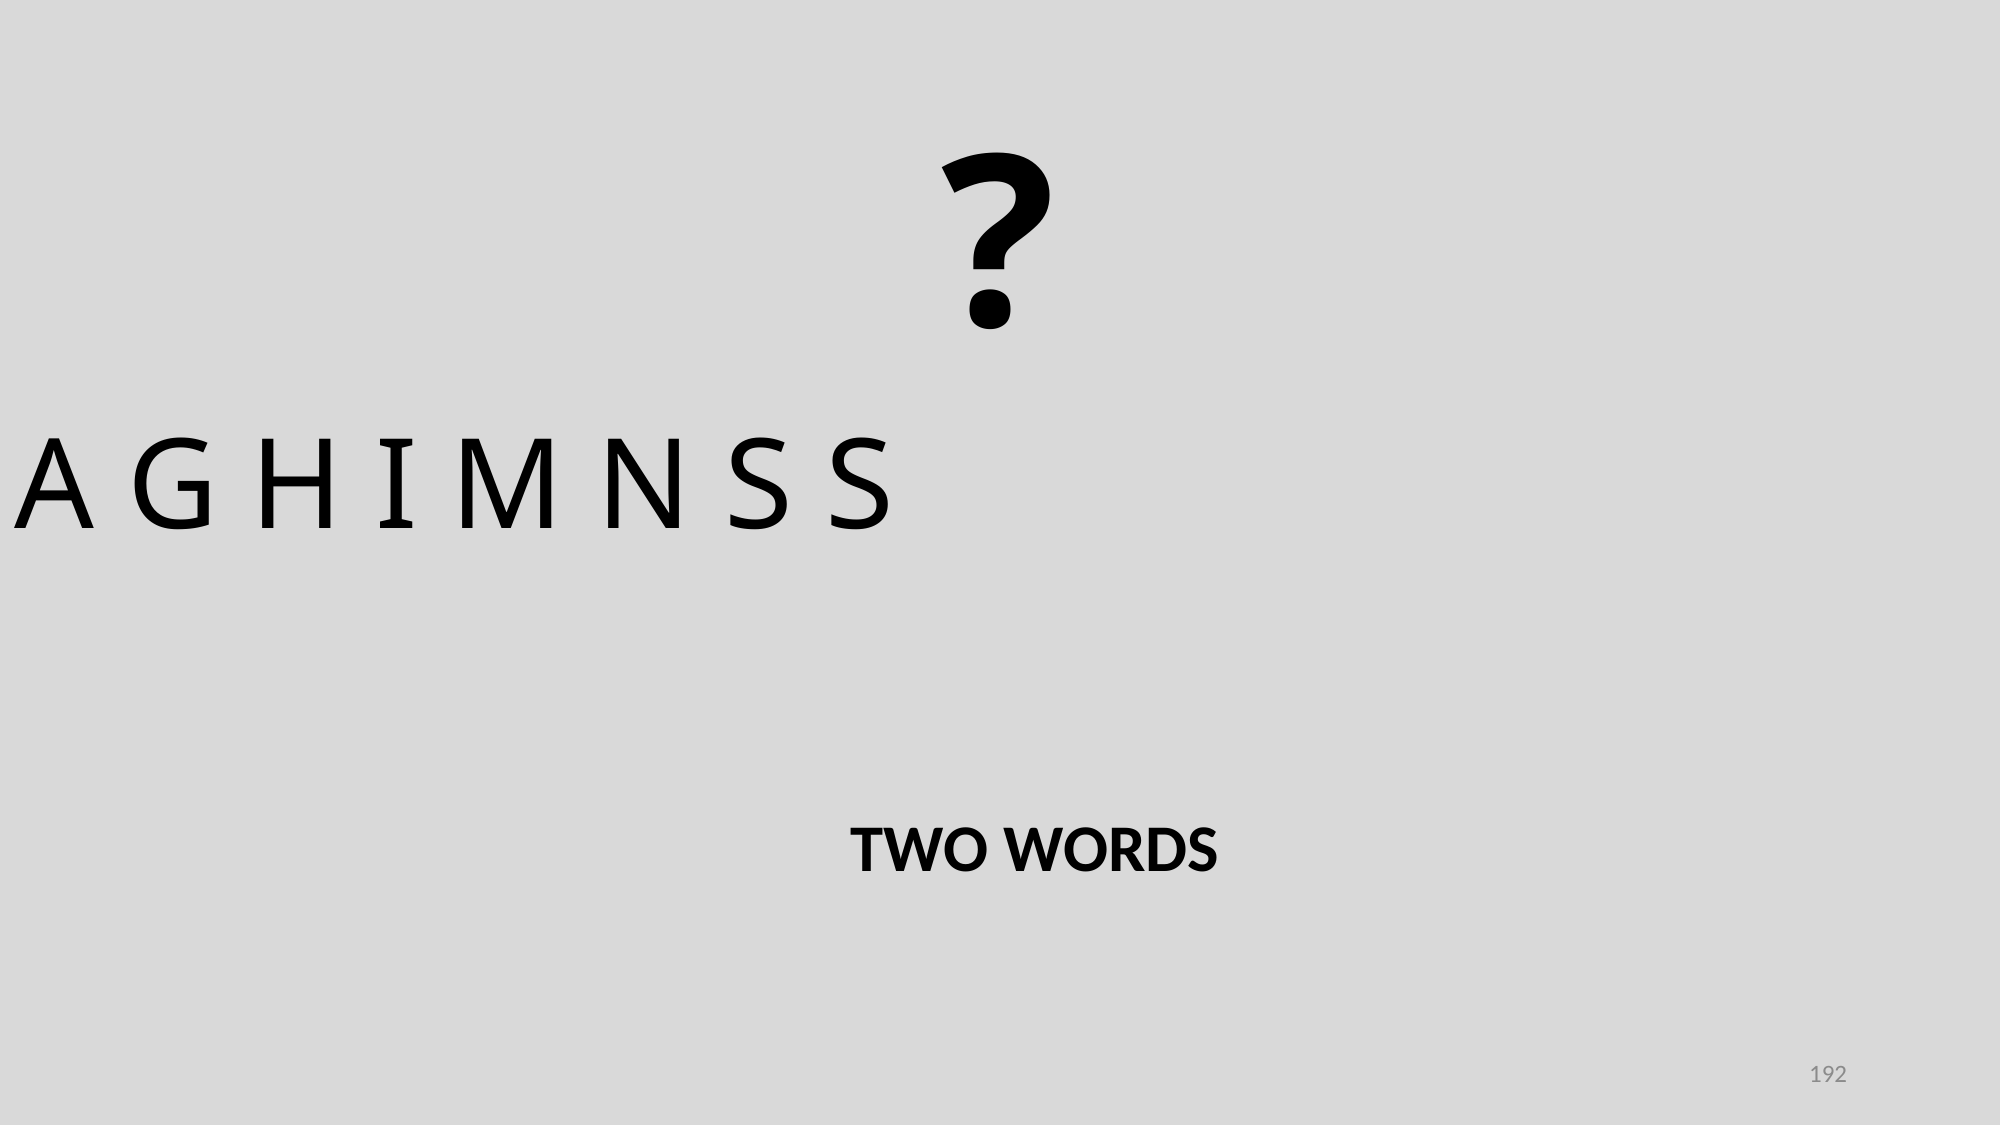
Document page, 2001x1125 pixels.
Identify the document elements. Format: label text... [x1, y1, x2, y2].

text_box TWO WORDS [835, 797, 1280, 892]
slide_number 192 [1412, 1042, 1863, 1103]
text_box A G H I M N S S [0, 395, 2000, 561]
text_box ? [927, 79, 1182, 383]
